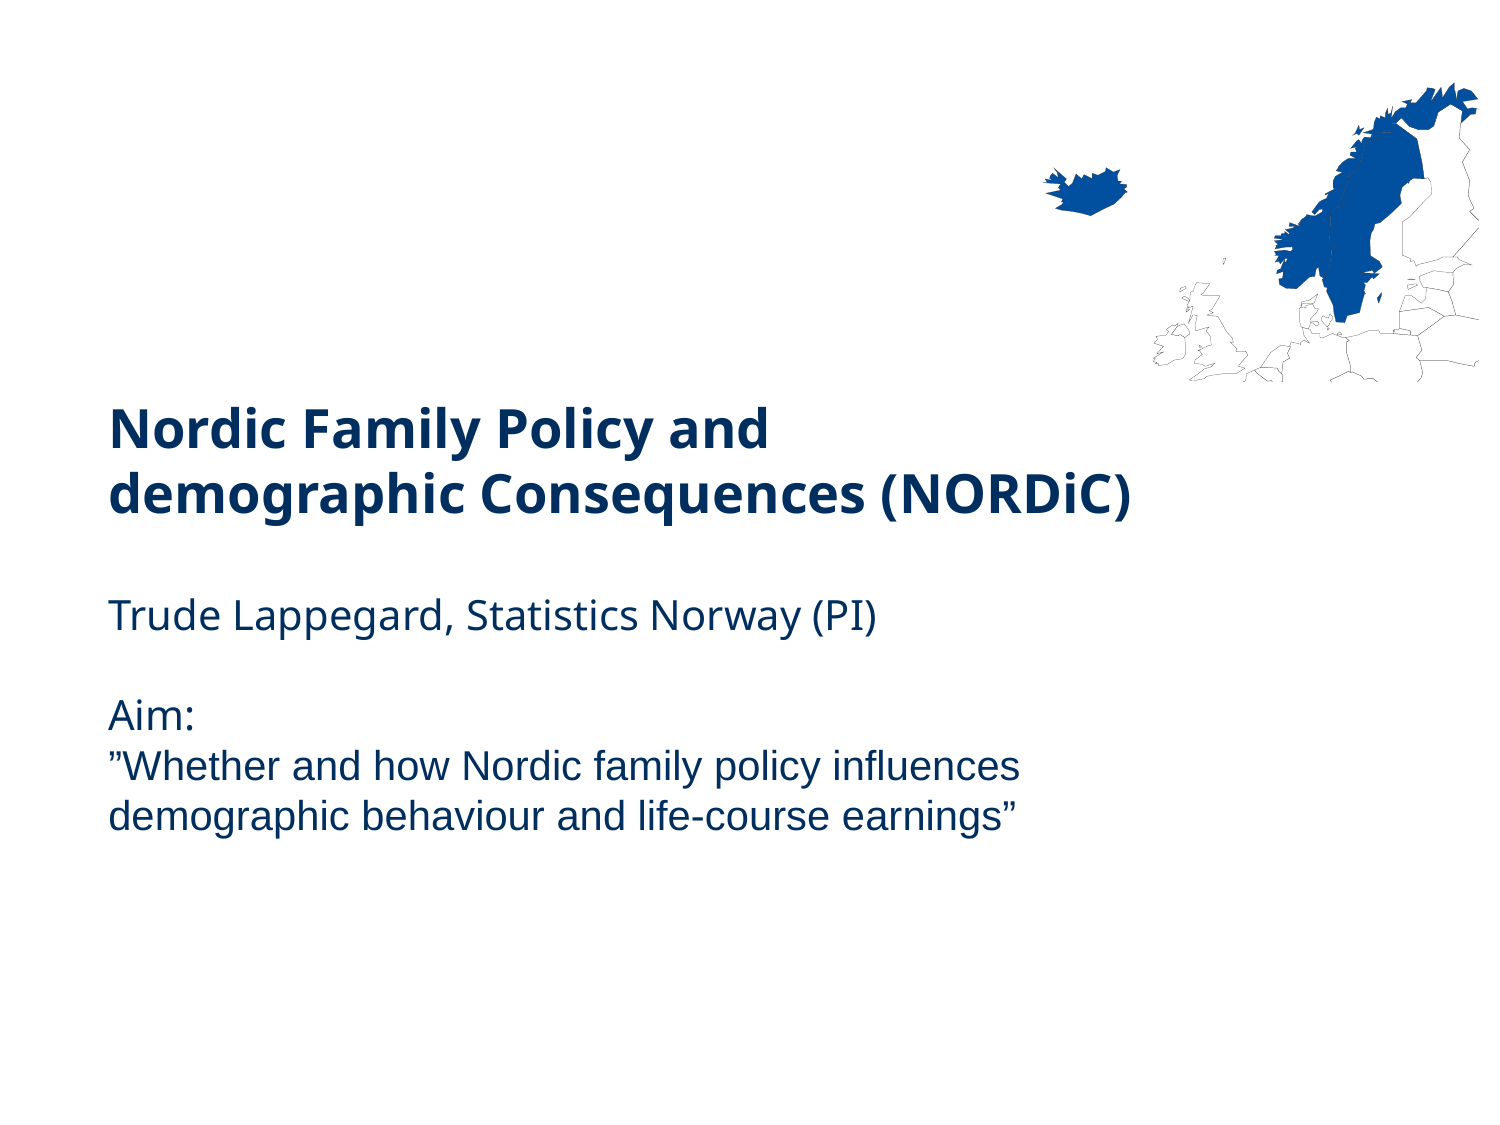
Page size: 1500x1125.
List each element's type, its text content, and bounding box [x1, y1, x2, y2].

picture [1042, 23, 1479, 383]
text_box Nordic Family Policy and demographic Consequences (NORDiC) Trude Lappegard, Statistics Norway (PI) (217915/F10) Research Council of Norway (217915 Aim: ”Whether and how Nordic family policy influences demographic behaviour and life-course earnings” [93, 386, 1149, 897]
